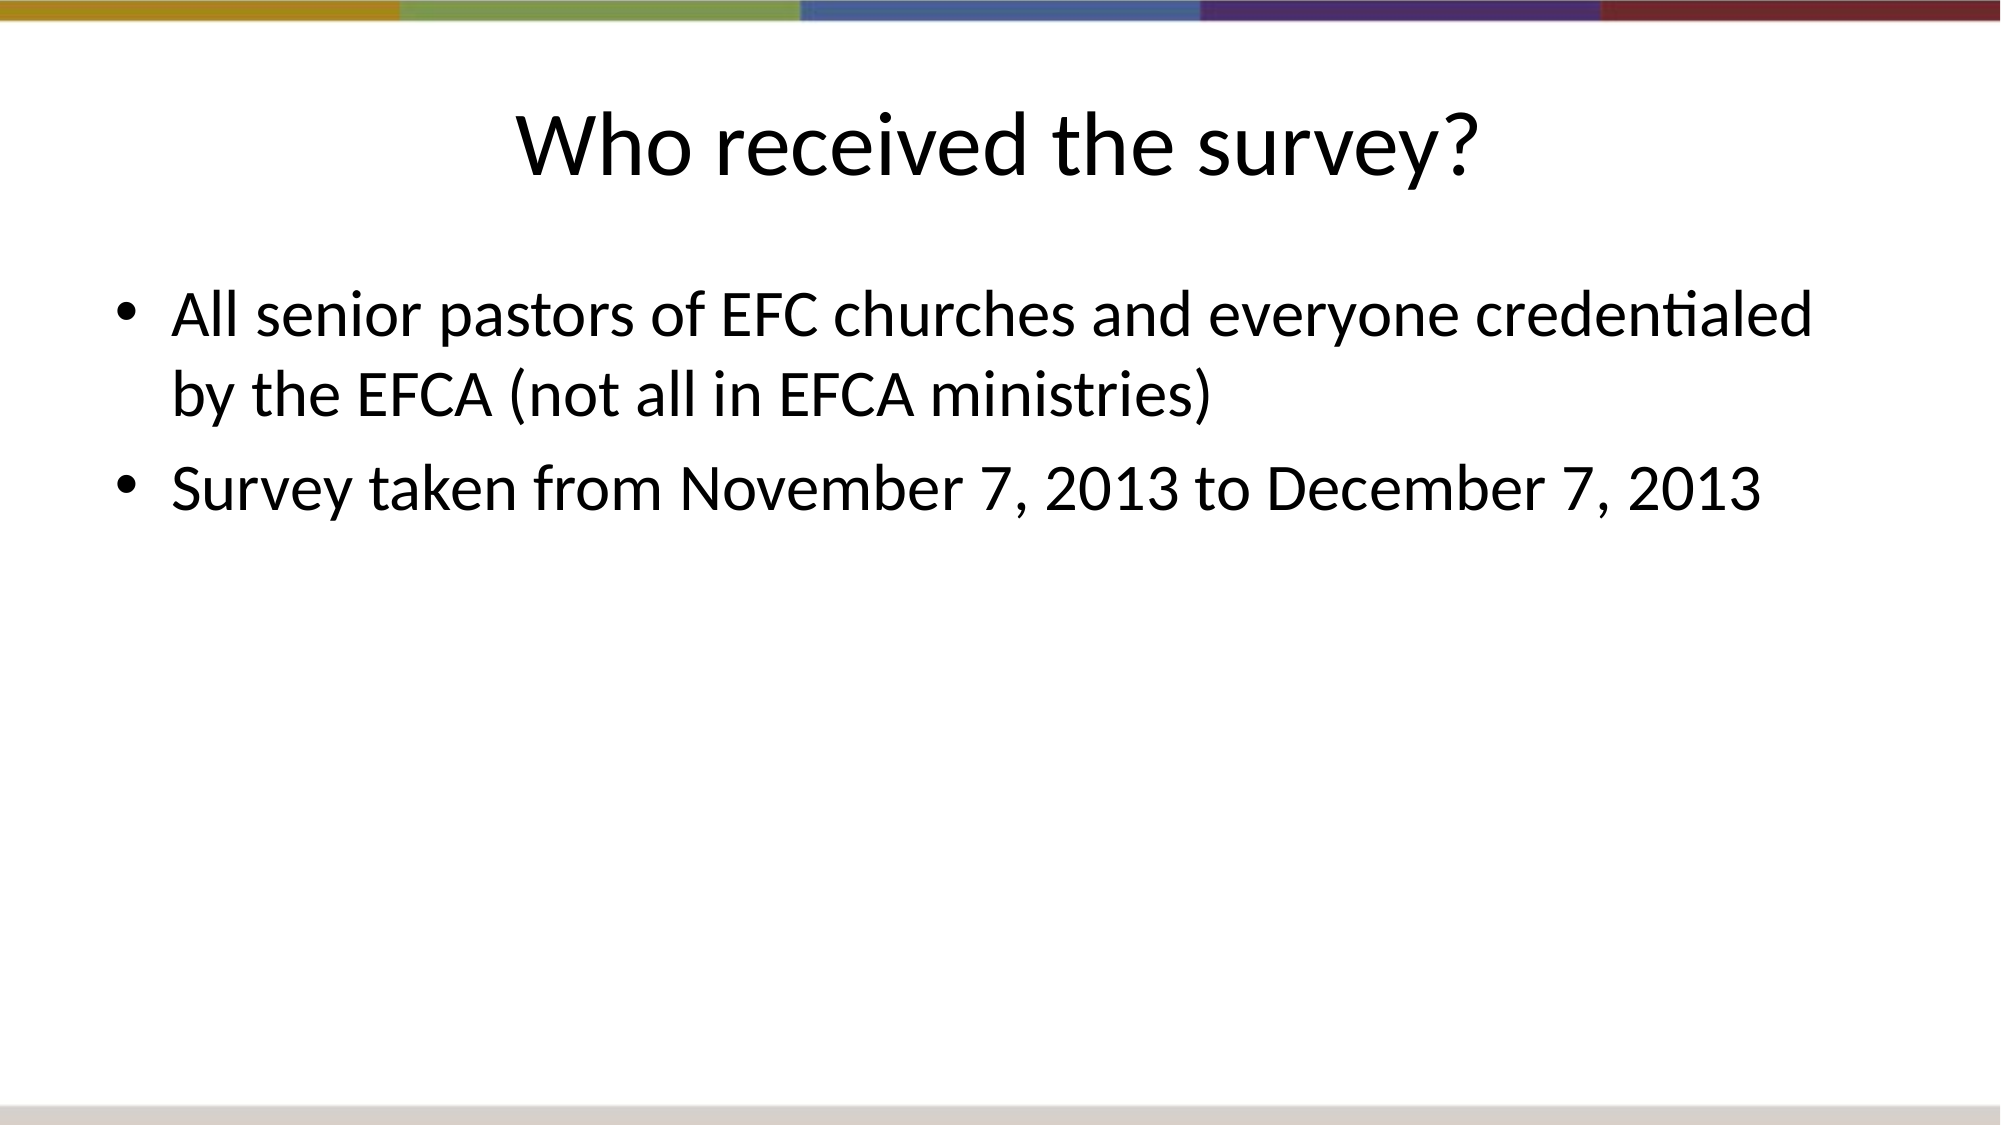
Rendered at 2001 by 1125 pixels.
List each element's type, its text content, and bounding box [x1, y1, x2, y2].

picture [0, 0, 2001, 1125]
list All senior pastors of EFC churches and everyone credentialed by the EFCA (not all in EFCA ministries) Survey taken from November 7, 2013 to December 7, 2013 [99, 262, 1900, 1005]
title Who received the survey? [99, 45, 1900, 233]
